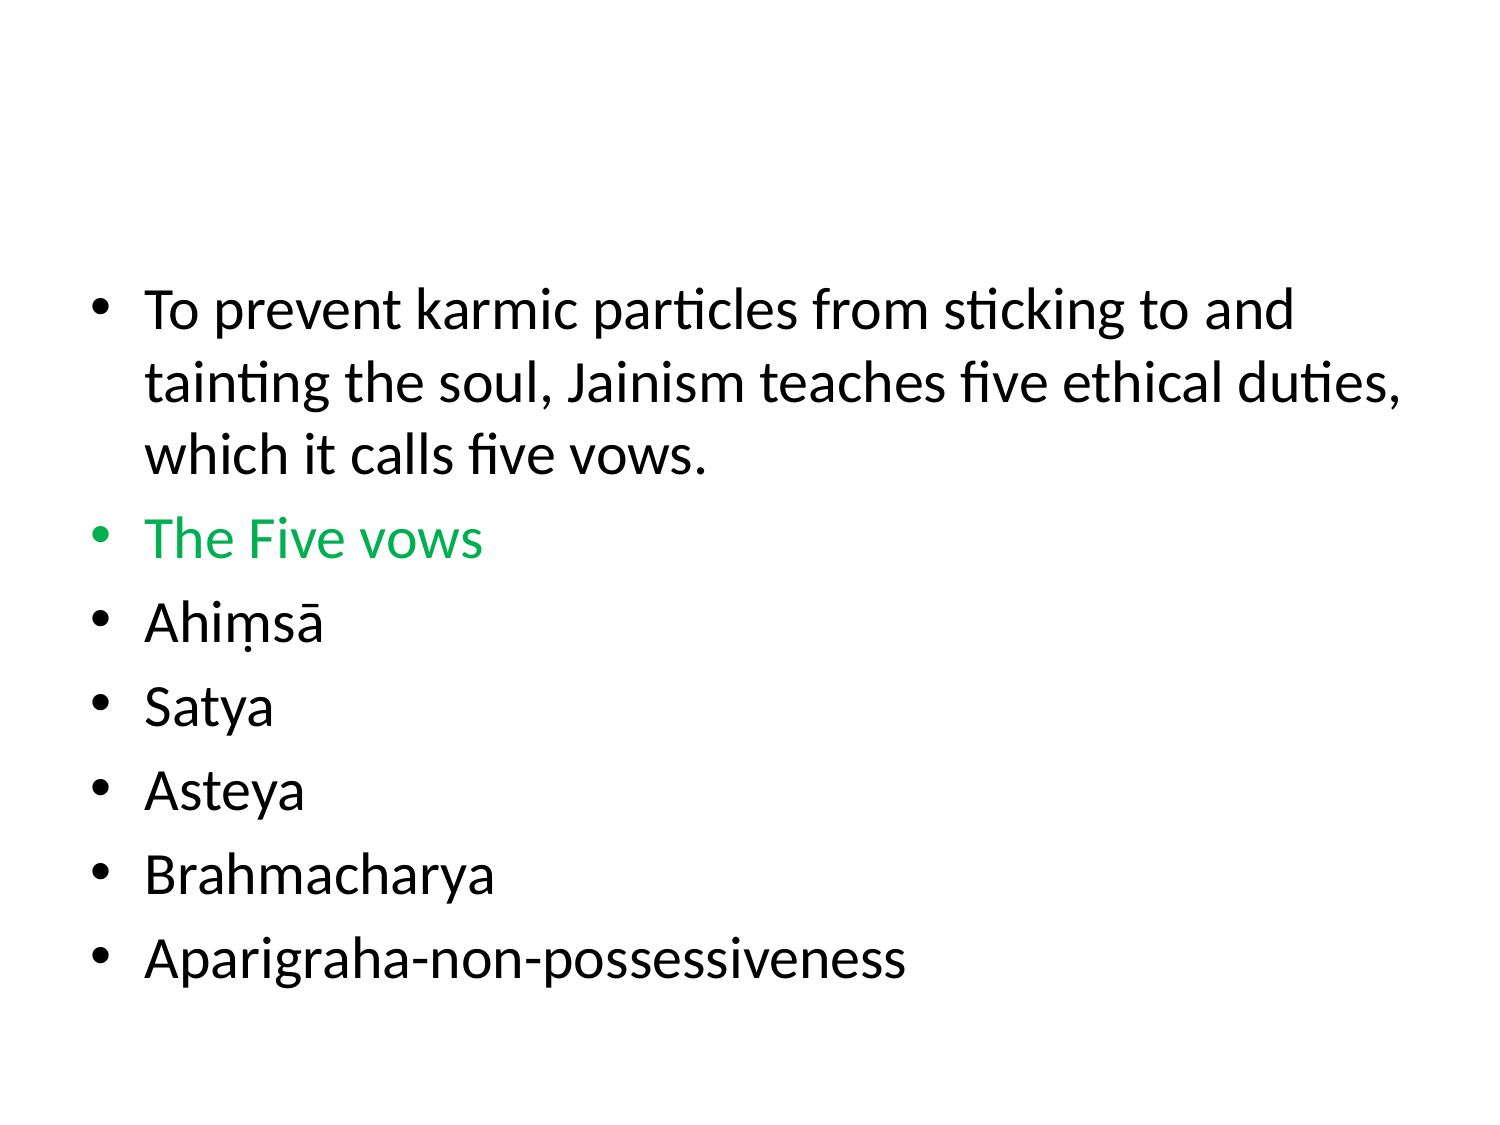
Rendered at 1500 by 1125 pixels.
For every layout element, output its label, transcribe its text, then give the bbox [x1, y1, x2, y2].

list To prevent karmic particles from sticking to and tainting the soul, Jainism teaches five ethical duties, which it calls five vows. The Five vows Ahiṃsā Satya Asteya Brahmacharya Aparigraha-non-possessiveness [75, 262, 1425, 1005]
